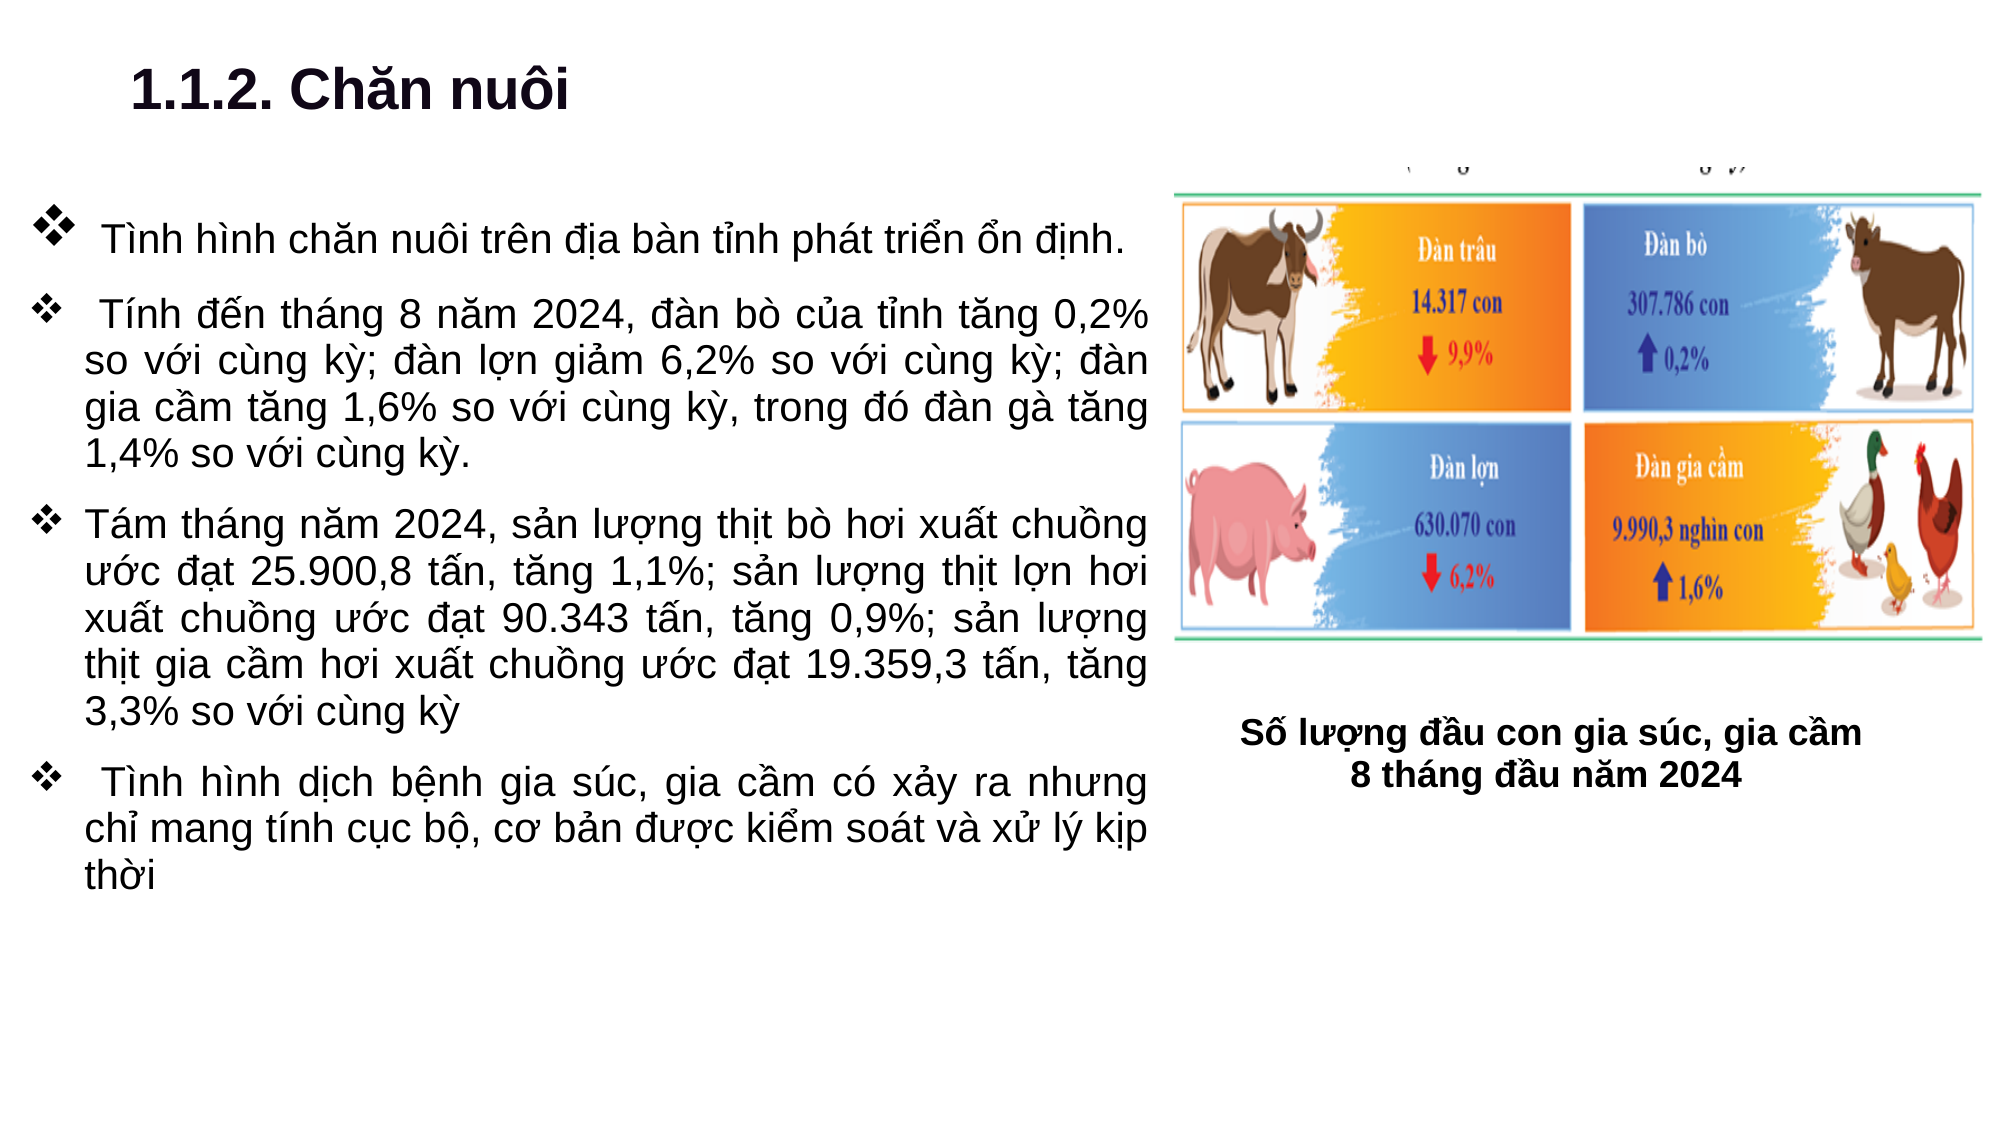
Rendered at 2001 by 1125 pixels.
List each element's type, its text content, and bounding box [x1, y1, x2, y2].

table_header Số lượng đầu con gia súc, gia cầm 8 tháng đầu năm 2024 [1198, 701, 1895, 806]
picture [1164, 167, 1987, 644]
table_header Tình hình chăn nuôi trên địa bàn tỉnh phát triển ổn định. Tính đến tháng 8 năm 2024, đàn bò của tỉnh tăng 0,2% so với cùng kỳ; đàn lợn giảm 6,2% so với cùng kỳ; đàn gia cầm tăng 1,6% so với cùng kỳ, trong đó đàn gà tăng 1,4% so với cùng kỳ. Tám tháng năm 2024, sản lượng thịt bò hơi xuất chuồng ước đạt 25.900,8 tấn, tăng 1,1%; sản lượng thịt lợn hơi xuất chuồng ước đạt 90.343 tấn, tăng 0,9%; sản lượng thịt gia cầm hơi xuất chuồng ước đạt 19.359,3 tấn, tăng 3,3% so với cùng kỳ Tình hình dịch bệnh gia súc, gia cầm có xảy ra nhưng chỉ mang tính cục bộ, cơ bản được kiểm soát và xử lý kịp thời [13, 165, 1164, 934]
text_box 1.1.2. Chăn nuôi [113, 43, 587, 129]
